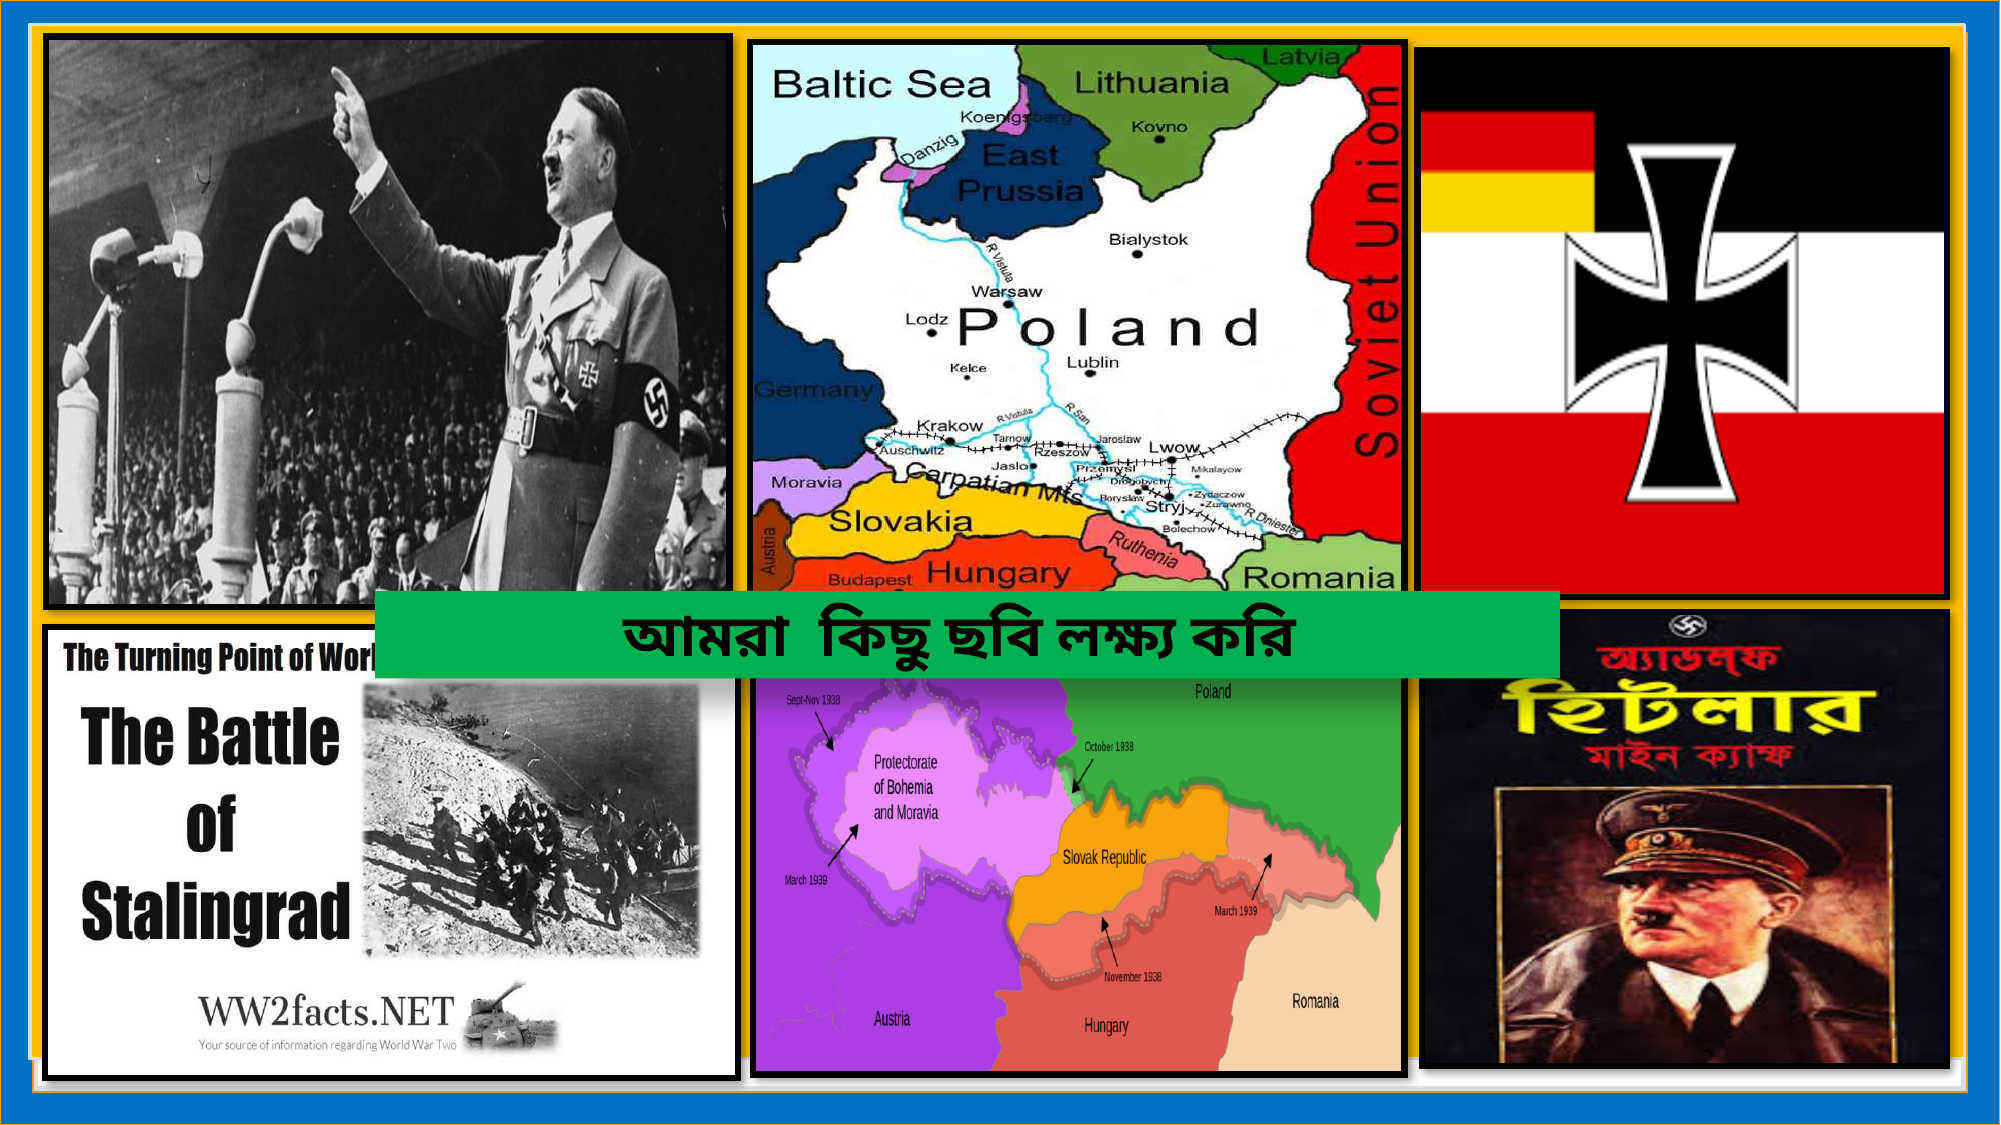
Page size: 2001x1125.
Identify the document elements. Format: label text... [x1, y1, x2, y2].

text_box আমরা কিছু ছবি লক্ষ্য করি [374, 590, 1561, 679]
picture [48, 39, 727, 605]
picture [48, 629, 736, 1076]
picture [1424, 614, 1944, 1064]
text_box [0, 0, 2000, 1125]
picture [752, 44, 1402, 601]
picture [756, 627, 1402, 1072]
picture [1420, 53, 1944, 594]
text_box [28, 23, 1966, 1060]
